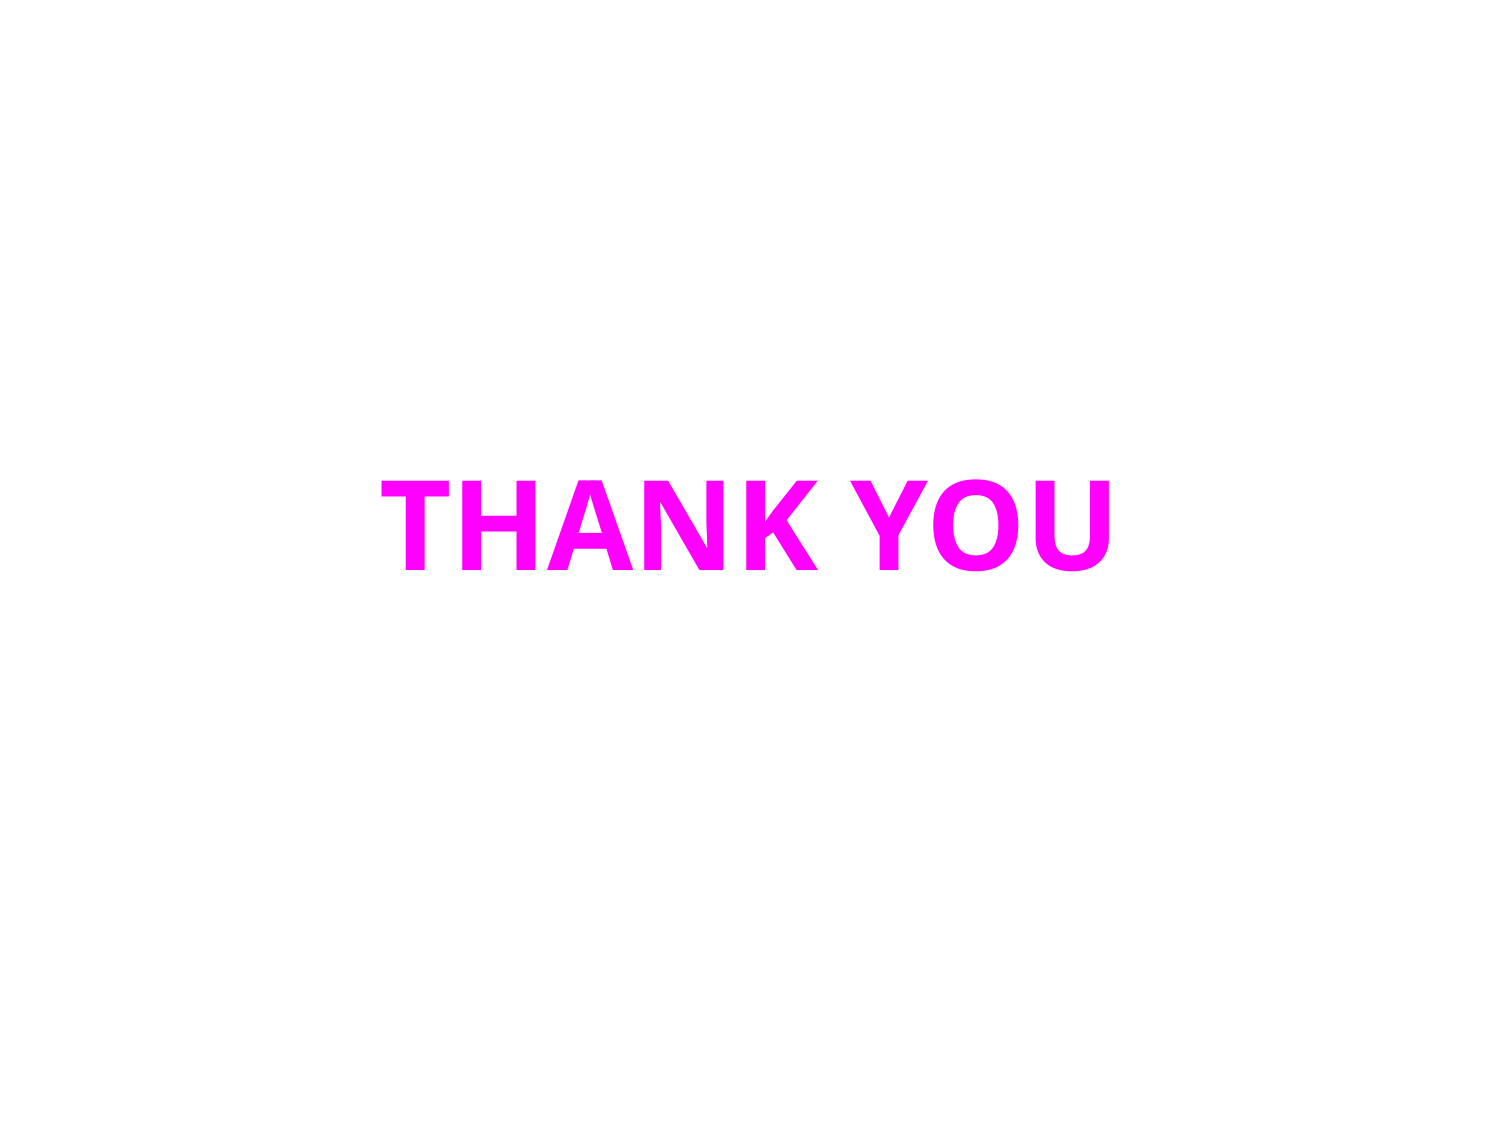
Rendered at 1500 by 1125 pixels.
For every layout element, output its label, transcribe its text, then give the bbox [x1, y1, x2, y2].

list THANK YOU [75, 262, 1425, 1005]
